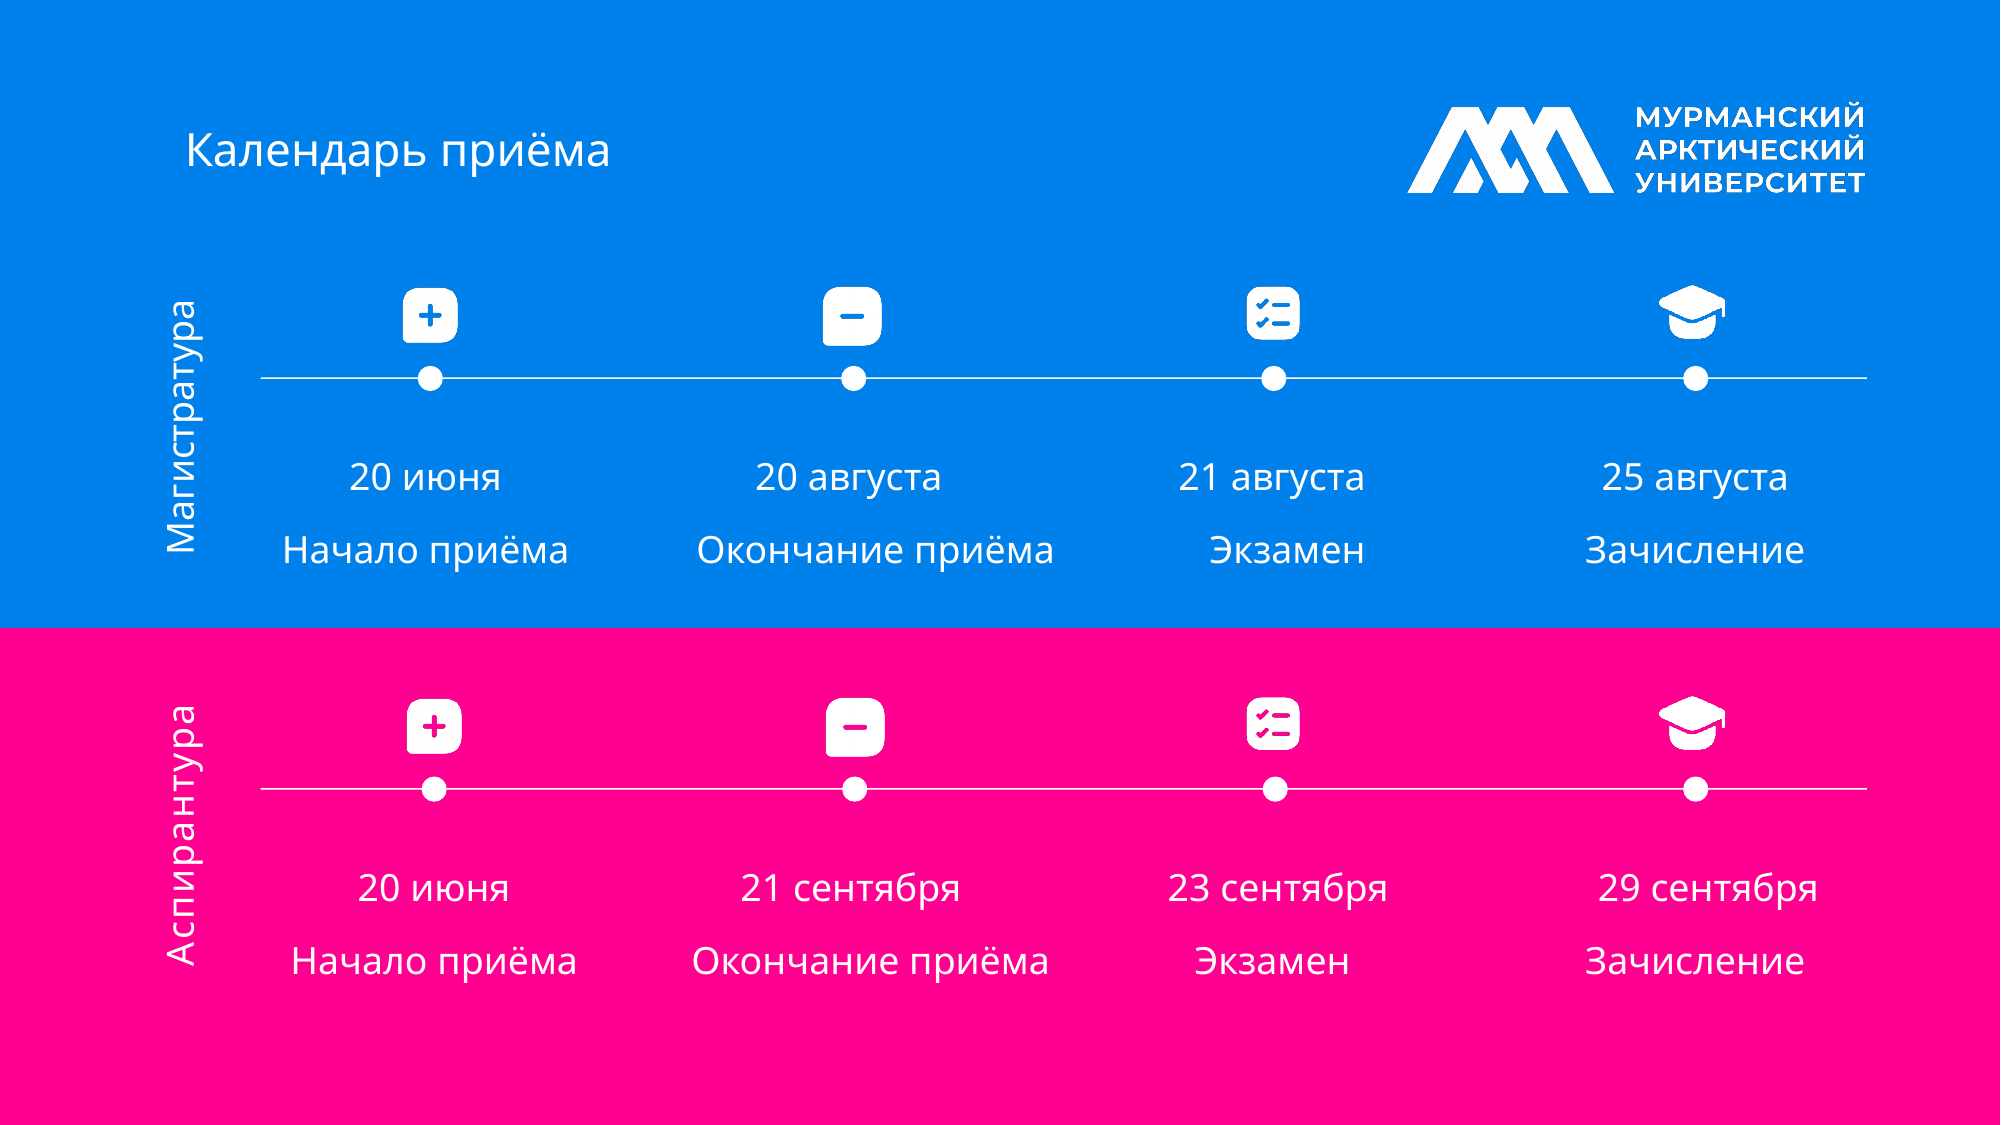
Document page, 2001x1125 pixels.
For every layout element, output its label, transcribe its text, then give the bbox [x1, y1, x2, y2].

text_box Зачисление [1538, 936, 1852, 983]
text_box Начало приёма [202, 936, 672, 983]
text_box Начало приёма [202, 525, 672, 572]
text_box 20 июня [288, 868, 580, 910]
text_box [1683, 776, 1709, 802]
text_box 21 августа [1126, 457, 1418, 499]
picture [1241, 692, 1305, 756]
picture [1405, 97, 1867, 198]
picture [1656, 687, 1728, 759]
text_box Окончание приёма [672, 936, 1063, 983]
picture [1241, 281, 1305, 345]
picture [404, 695, 464, 756]
picture [823, 695, 887, 759]
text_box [421, 776, 447, 802]
text_box 21 сентября [695, 868, 1007, 910]
text_box [0, 627, 2000, 1125]
text_box 20 июня [280, 457, 572, 499]
text_box Магистратура [161, 232, 202, 622]
text_box 20 августа [703, 457, 995, 499]
picture [1656, 276, 1728, 348]
picture [400, 285, 460, 345]
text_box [417, 365, 443, 392]
text_box [0, 0, 2000, 627]
text_box 25 августа [1549, 457, 1841, 499]
picture [820, 284, 884, 348]
text_box Экзамен [1063, 936, 1483, 983]
text_box Календарь приёма [184, 120, 1071, 176]
text_box 23 сентября [1122, 868, 1435, 910]
text_box Экзамен [1078, 525, 1498, 572]
text_box Аспирантура [161, 640, 202, 1030]
text_box Окончание приёма [677, 525, 1074, 572]
text_box Зачисление [1538, 525, 1852, 572]
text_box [1262, 776, 1288, 802]
text_box 29 сентября [1549, 868, 1868, 910]
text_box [1261, 365, 1287, 392]
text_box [1683, 365, 1709, 392]
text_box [842, 776, 868, 802]
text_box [841, 365, 867, 392]
